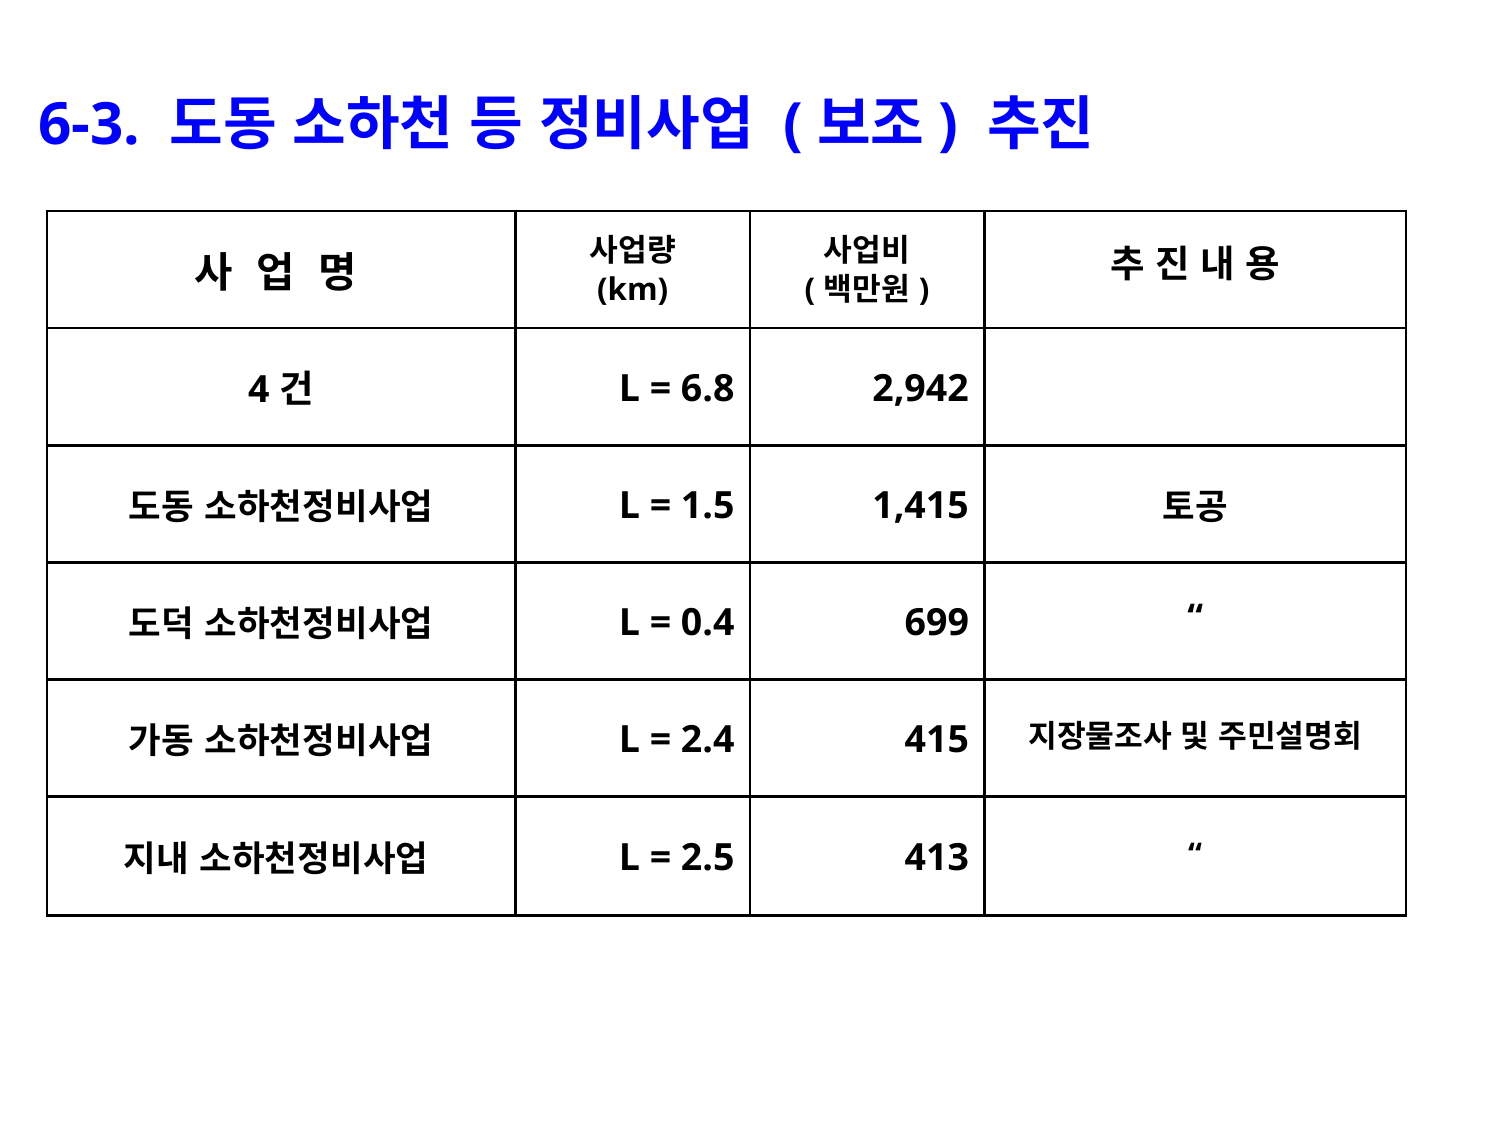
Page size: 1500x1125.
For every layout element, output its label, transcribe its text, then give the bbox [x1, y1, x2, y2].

table_cell “ [986, 564, 1405, 678]
table_cell 지내 소하천정비사업 [48, 798, 514, 914]
table_cell 2,942 [751, 329, 983, 444]
table_cell 가동 소하천정비사업 [48, 681, 514, 795]
table_cell 415 [751, 681, 983, 795]
table_cell 지장물조사 및 주민설명회 [986, 681, 1405, 795]
table_cell 4건 [48, 329, 514, 444]
table_header 사 업 명 [48, 212, 514, 327]
table_cell 토공 [986, 447, 1405, 561]
table_cell 1,415 [751, 447, 983, 561]
table_cell L = 2.4 [517, 681, 749, 795]
table_cell 413 [751, 798, 983, 914]
text_box 6-3. 도동 소하천 등 정비사업 (보조) 추진 [23, 23, 1465, 1025]
table_cell L = 6.8 [517, 329, 749, 444]
table_cell “ [986, 798, 1405, 914]
table_header 추 진 내 용 [986, 212, 1405, 327]
table_cell 699 [751, 564, 983, 678]
table_header 사업량 (km) [517, 212, 749, 327]
table_cell 도덕 소하천정비사업 [48, 564, 514, 678]
table_cell 도동 소하천정비사업 [48, 447, 514, 561]
table_cell [986, 329, 1405, 444]
table_cell L = 1.5 [517, 447, 749, 561]
table_cell L = 0.4 [517, 564, 749, 678]
table_cell L = 2.5 [517, 798, 749, 914]
table_header 사업비 (백만원) [751, 212, 983, 327]
